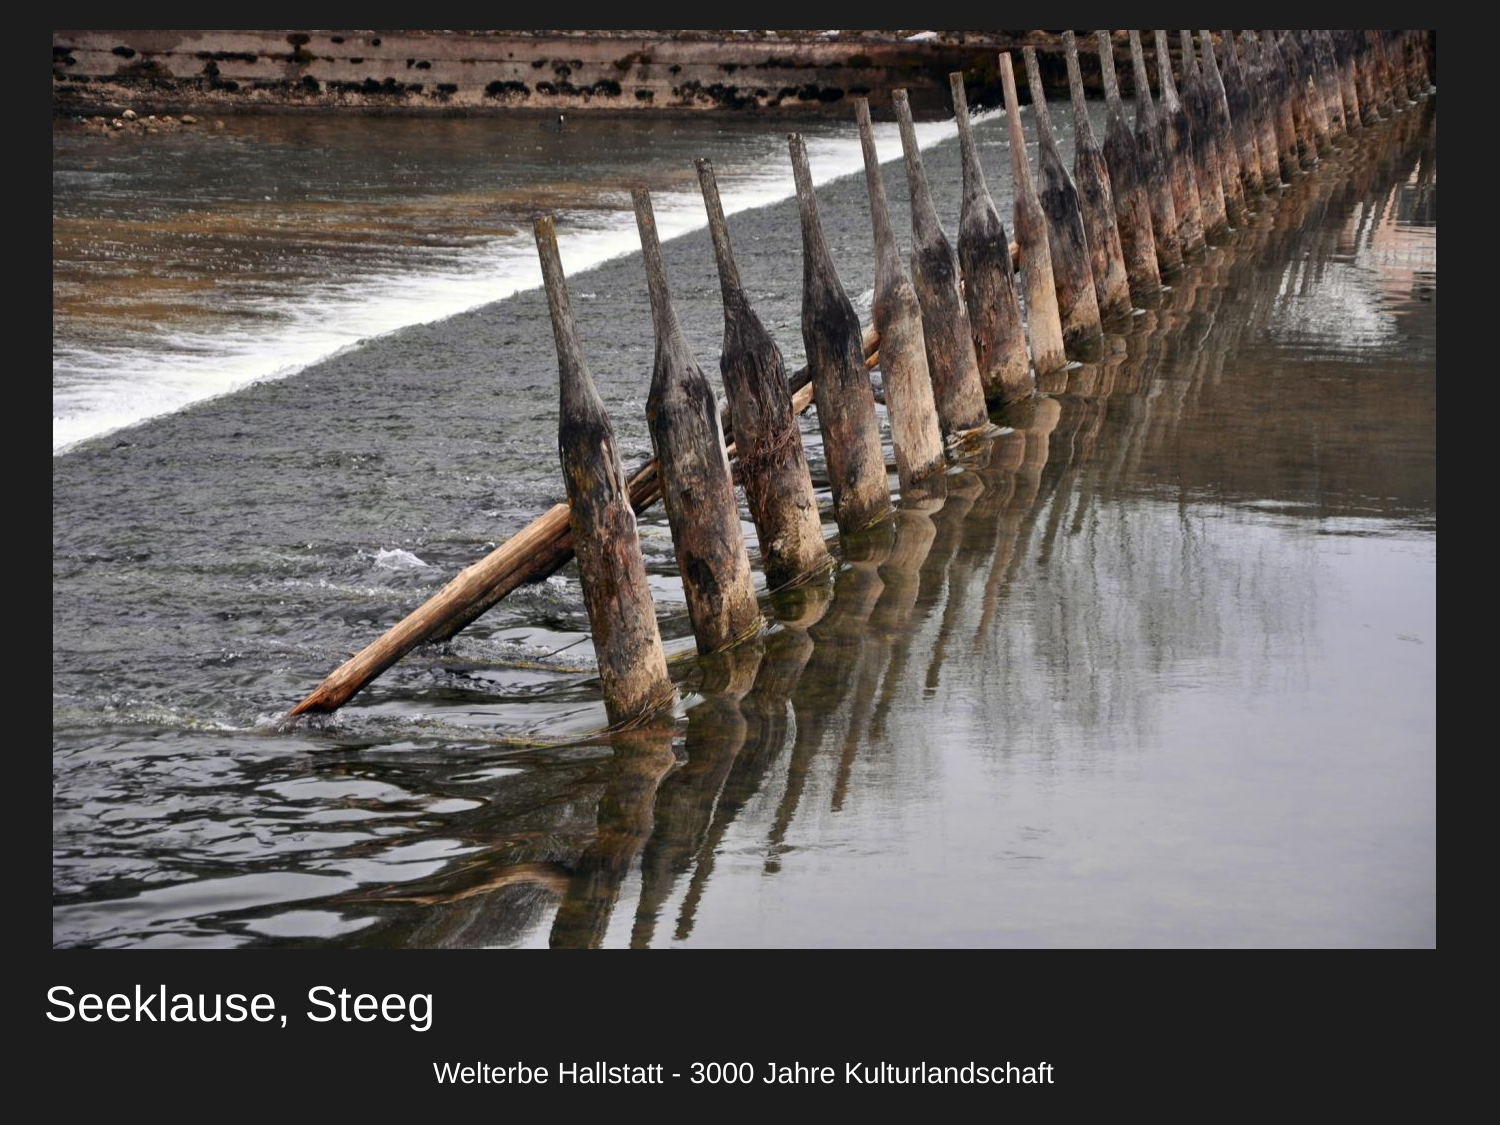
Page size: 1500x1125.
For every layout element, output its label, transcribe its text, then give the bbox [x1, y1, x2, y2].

text_box Seeklause, Steeg [29, 964, 1317, 1039]
footer Welterbe Hallstatt - 3000 Jahre Kulturlandschaft [159, 1046, 1330, 1083]
picture [52, 30, 1436, 950]
